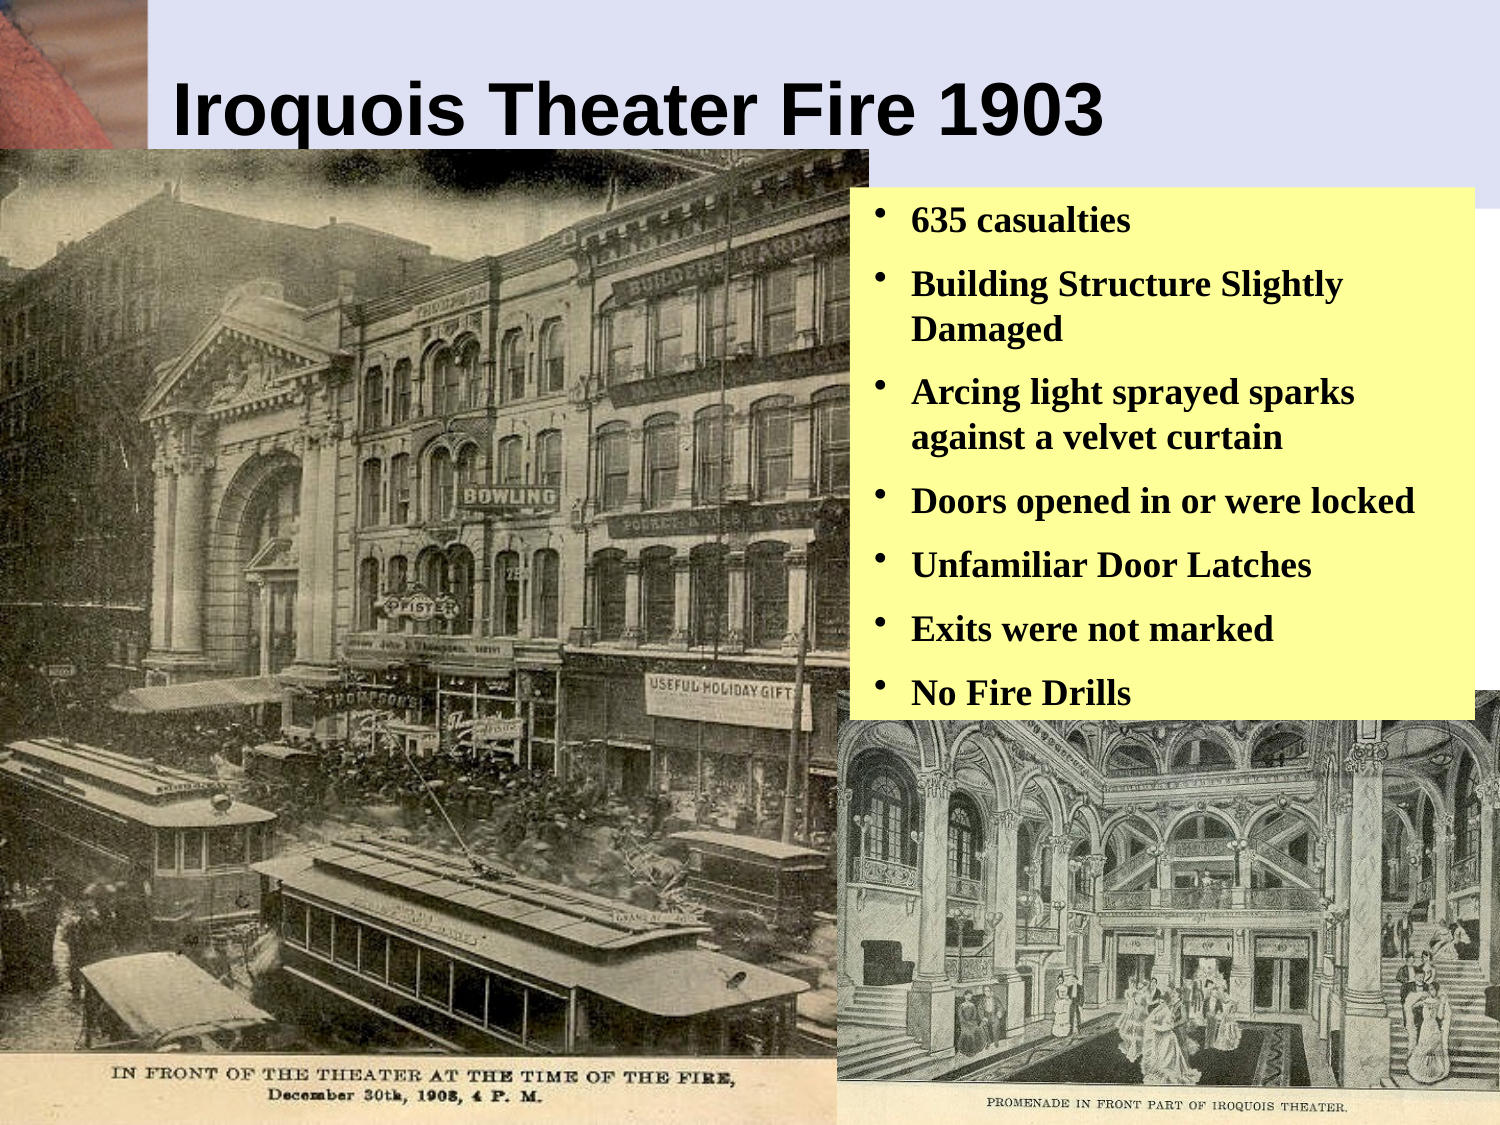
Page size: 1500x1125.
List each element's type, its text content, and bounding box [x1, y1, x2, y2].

picture [0, 0, 1500, 1125]
text_box 635 casualties Building Structure Slightly Damaged Arcing light sprayed sparks against a velvet curtain Doors opened in or were locked Unfamiliar Door Latches Exits were not marked No Fire Drills [869, 187, 1475, 690]
title Iroquois Theater Fire 1903 [157, 11, 1476, 199]
